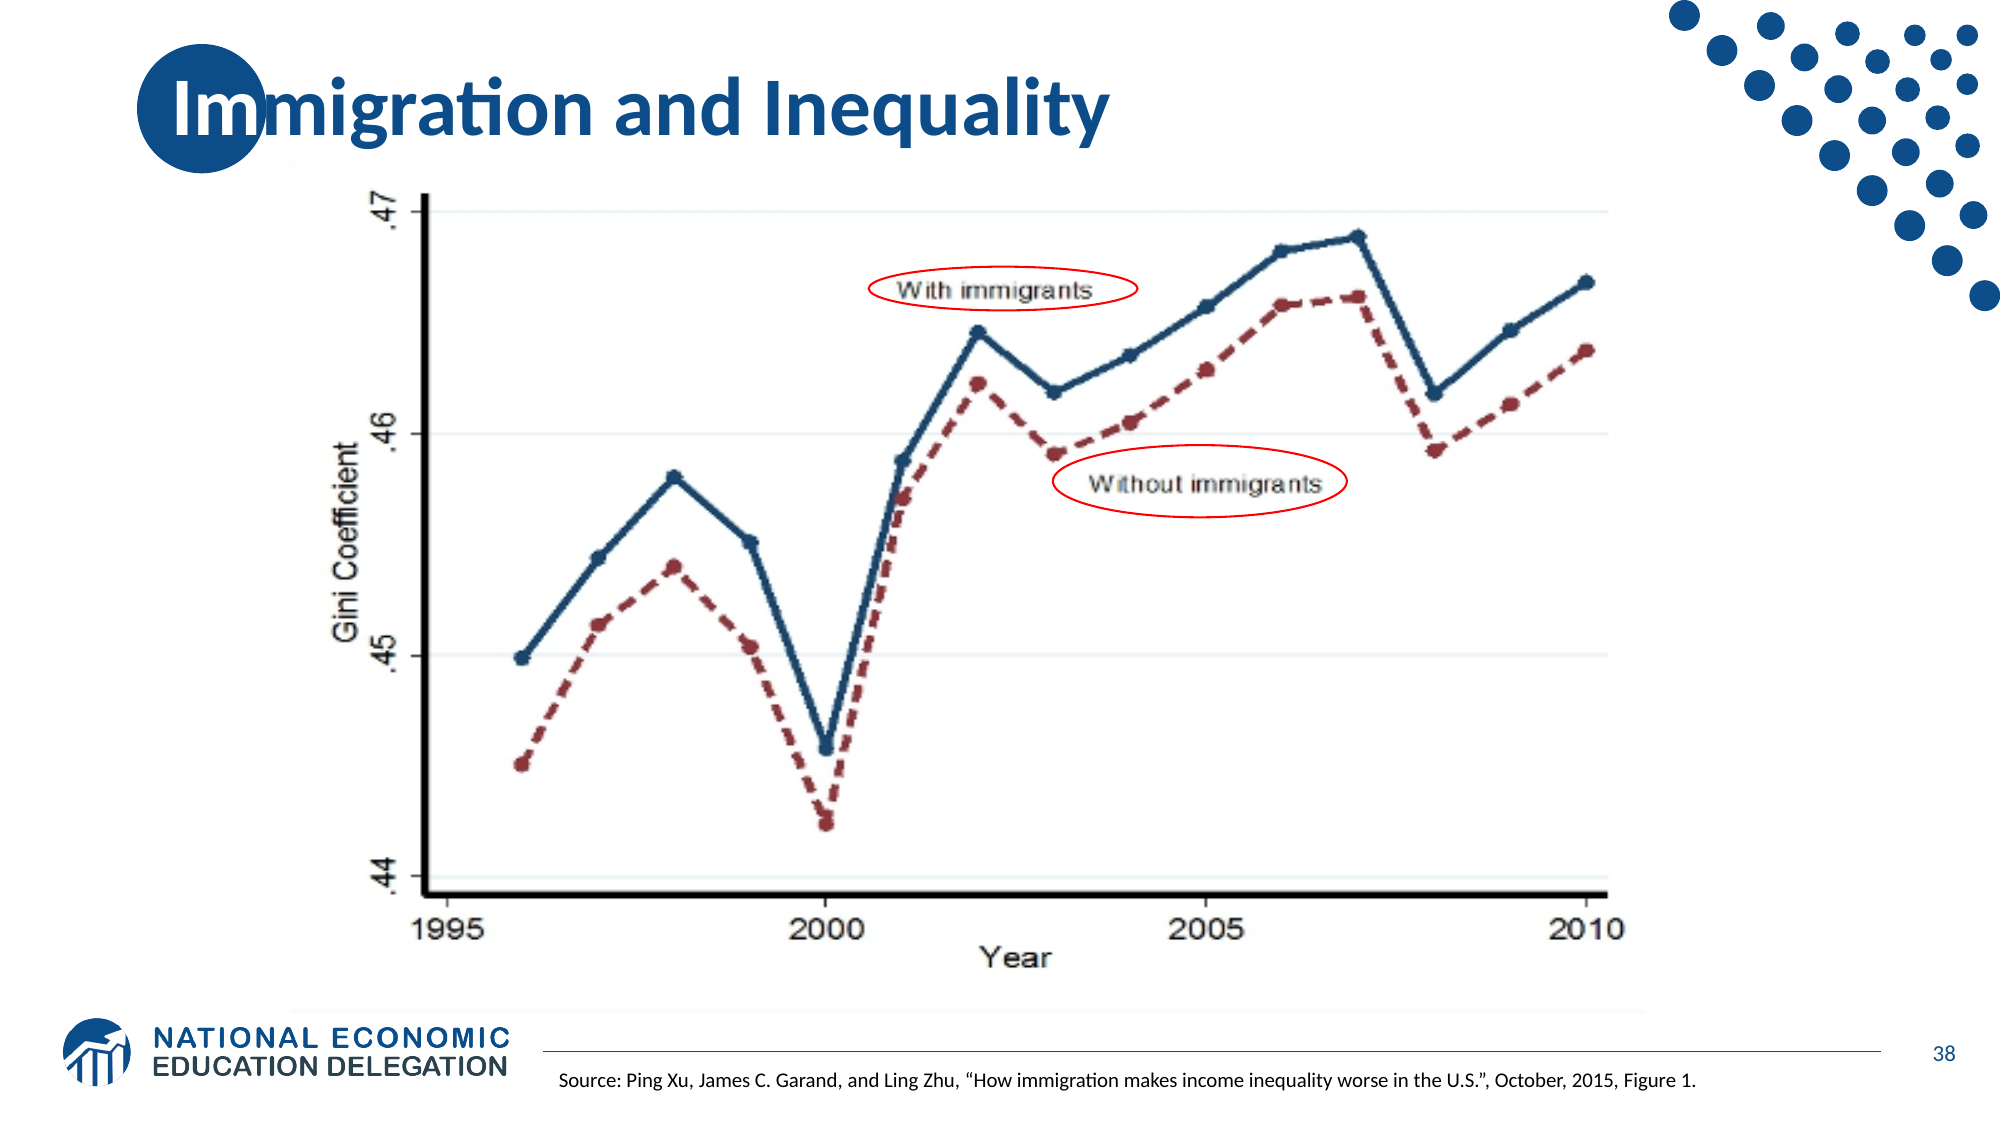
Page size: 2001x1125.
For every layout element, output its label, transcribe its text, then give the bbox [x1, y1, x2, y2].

slide_number 38 [1521, 1022, 1972, 1082]
text_box Source: Ping Xu, James C. Garand, and Ling Zhu, “How immigration makes income inequality worse in the U.S.”, October, 2015, Figure 1. [544, 1059, 1713, 1100]
picture [55, 152, 1656, 1091]
title Immigration and Inequality [137, 0, 1863, 218]
